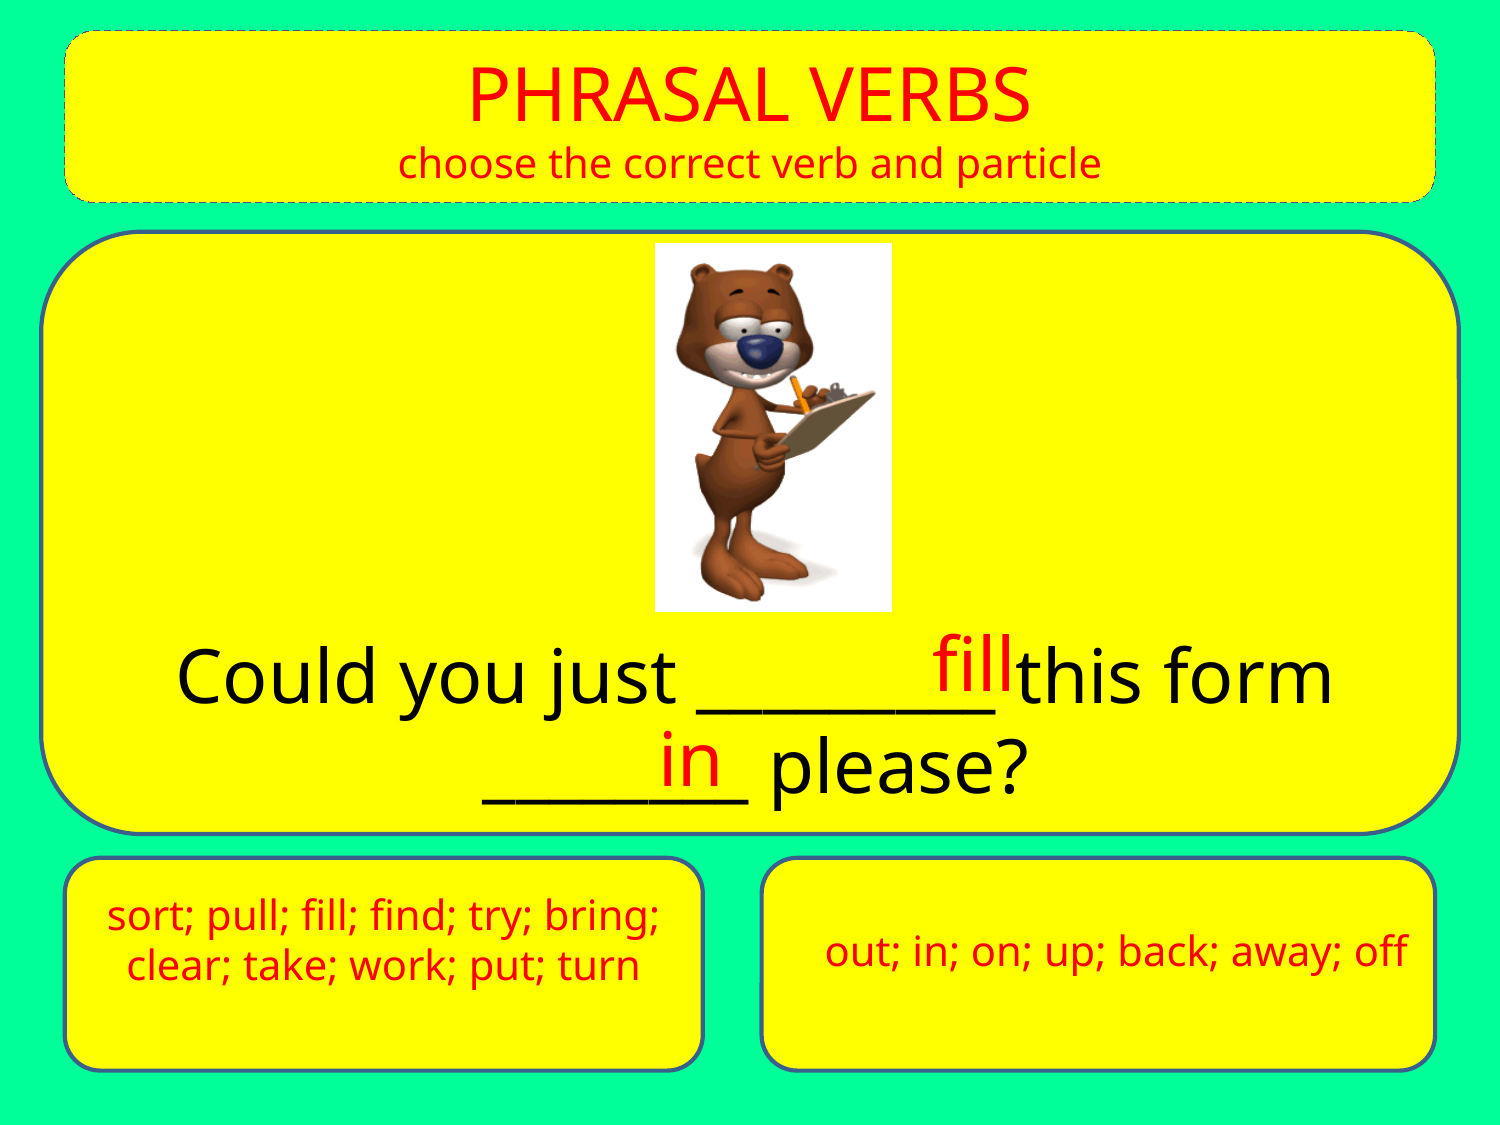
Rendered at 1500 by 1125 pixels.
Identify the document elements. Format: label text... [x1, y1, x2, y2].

picture [655, 243, 892, 613]
text_box sort; pull; fill; find; try; bring; clear; take; work; put; turn [76, 881, 691, 997]
text_box [62, 855, 705, 1073]
text_box Could you just _________ this form ________ please? [53, 621, 1459, 817]
text_box PHRASAL VERBS choose the correct verb and particle [64, 30, 1436, 203]
text_box in [501, 704, 880, 809]
text_box [81, 817, 1419, 837]
text_box out; in; on; up; back; away; off [809, 916, 1424, 982]
text_box [39, 229, 1461, 786]
text_box [759, 855, 1438, 1073]
text_box fill [797, 609, 1152, 715]
